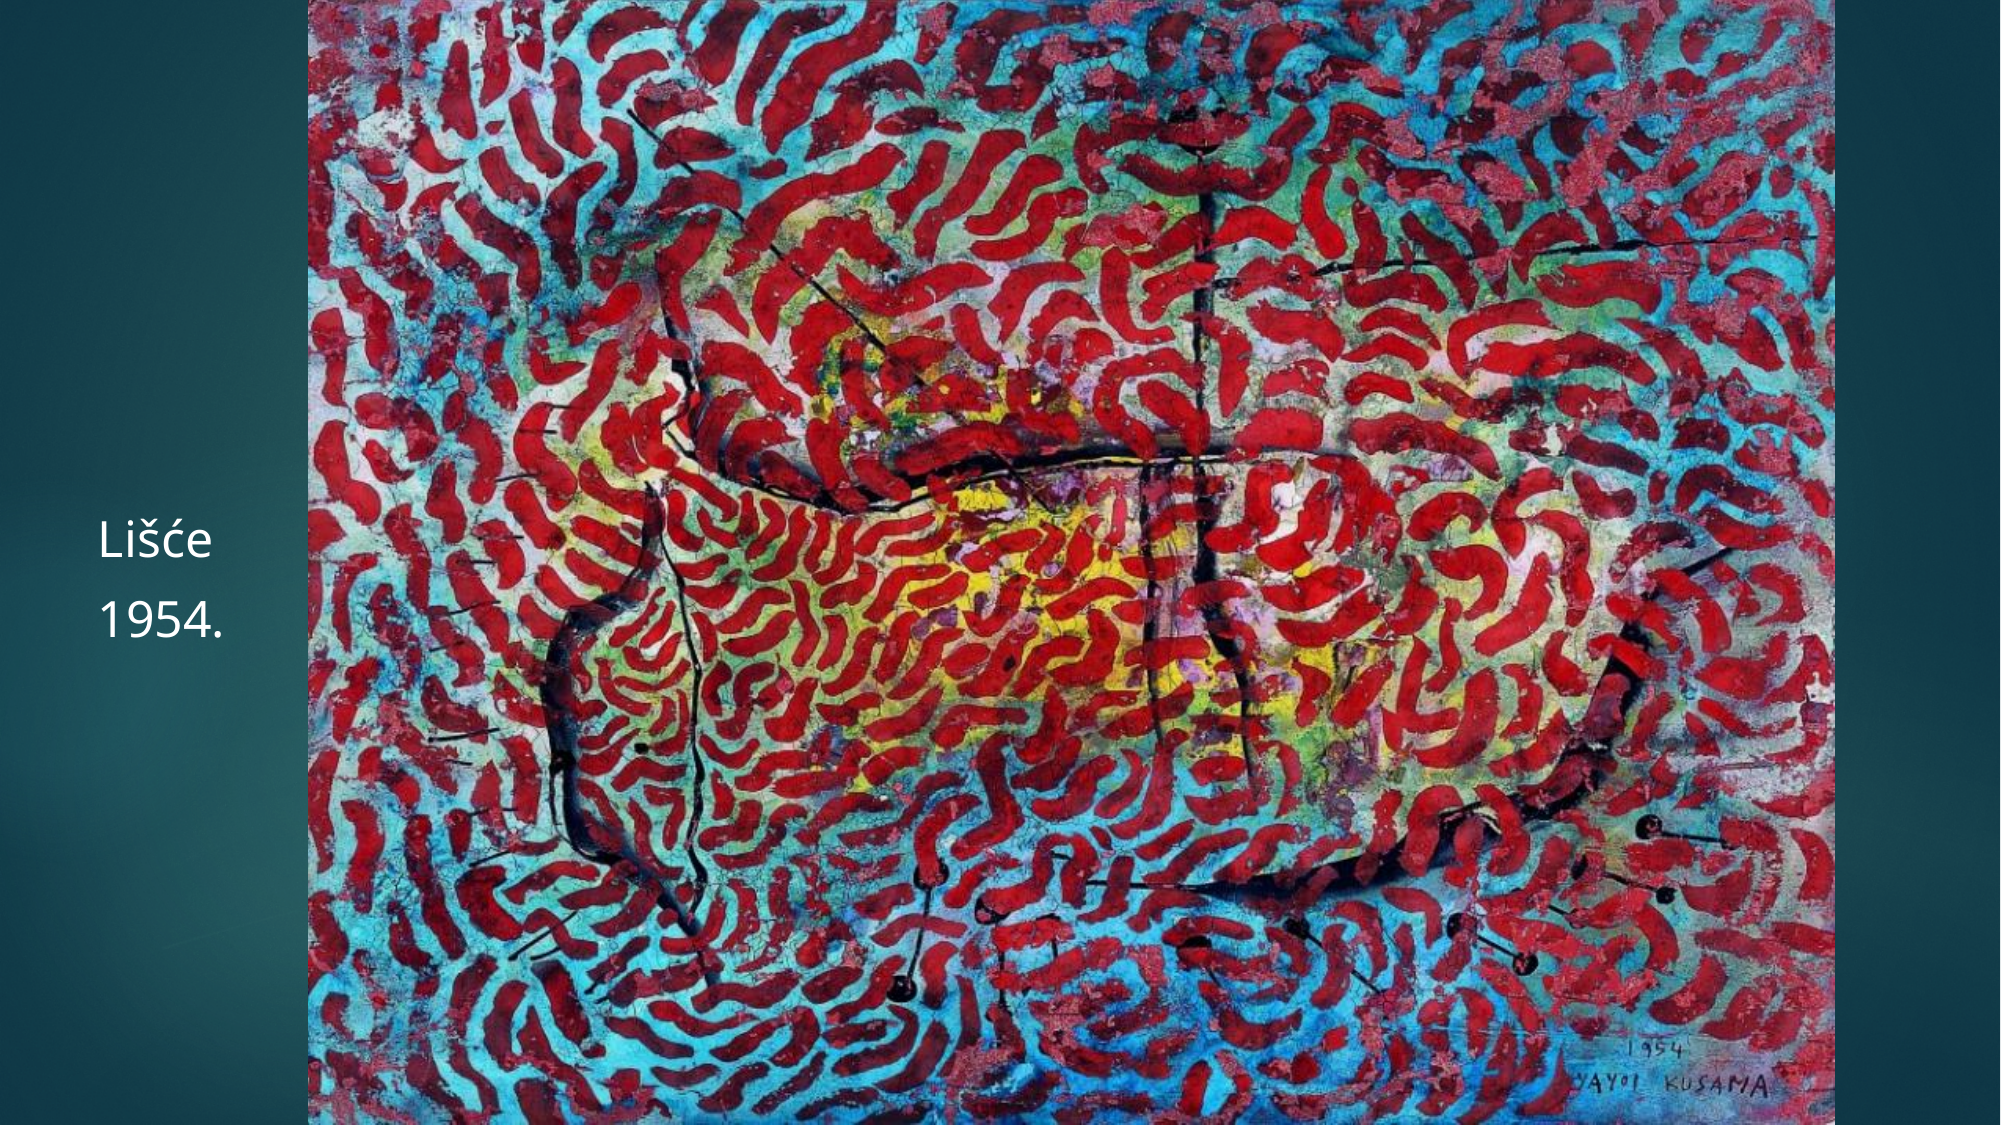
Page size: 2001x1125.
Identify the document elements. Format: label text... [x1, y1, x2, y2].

picture [0, 0, 1835, 1125]
list Lišće 1954. [82, 418, 302, 1084]
